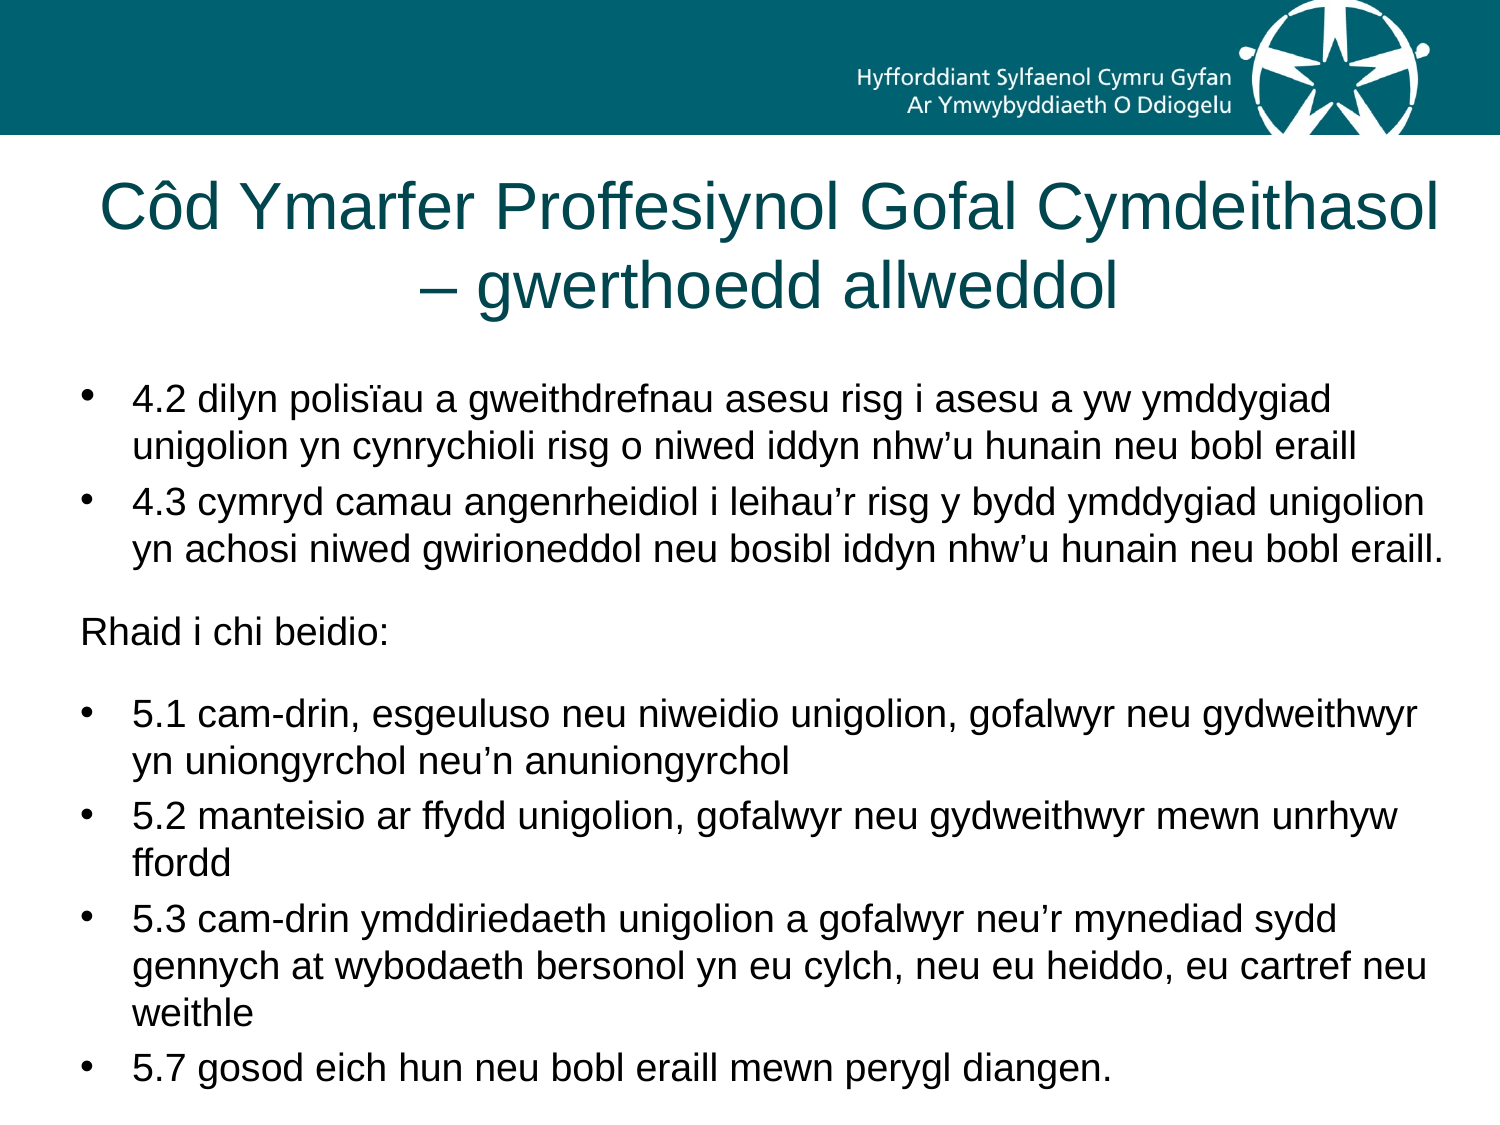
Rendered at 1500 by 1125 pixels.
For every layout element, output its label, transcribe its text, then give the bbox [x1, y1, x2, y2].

picture [0, 0, 1500, 136]
title ﻿Côd Ymarfer Proffesiynol Gofal Cymdeithasol – gwerthoedd allweddol [64, 160, 1477, 324]
list ﻿4.2 dilyn polisïau a gweithdrefnau asesu risg i asesu a yw ymddygiad unigolion yn cynrychioli risg o niwed iddyn nhw’u hunain neu bobl eraill 4.3 cymryd camau angenrheidiol i leihau’r risg y bydd ymddygiad unigolion yn achosi niwed gwirioneddol neu bosibl iddyn nhw’u hunain neu bobl eraill. Rhaid i chi beidio: 5.1 cam-drin, esgeuluso neu niweidio unigolion, gofalwyr neu gydweithwyr yn uniongyrchol neu’n anuniongyrchol 5.2 manteisio ar ffydd unigolion, gofalwyr neu gydweithwyr mewn unrhyw ffordd 5.3 cam-drin ymddiriedaeth unigolion a gofalwyr neu’r mynediad sydd gennych at wybodaeth bersonol yn eu cylch, neu eu heiddo, eu cartref neu weithle 5.7 gosod eich hun neu bobl eraill mewn perygl diangen. [64, 361, 1478, 1105]
